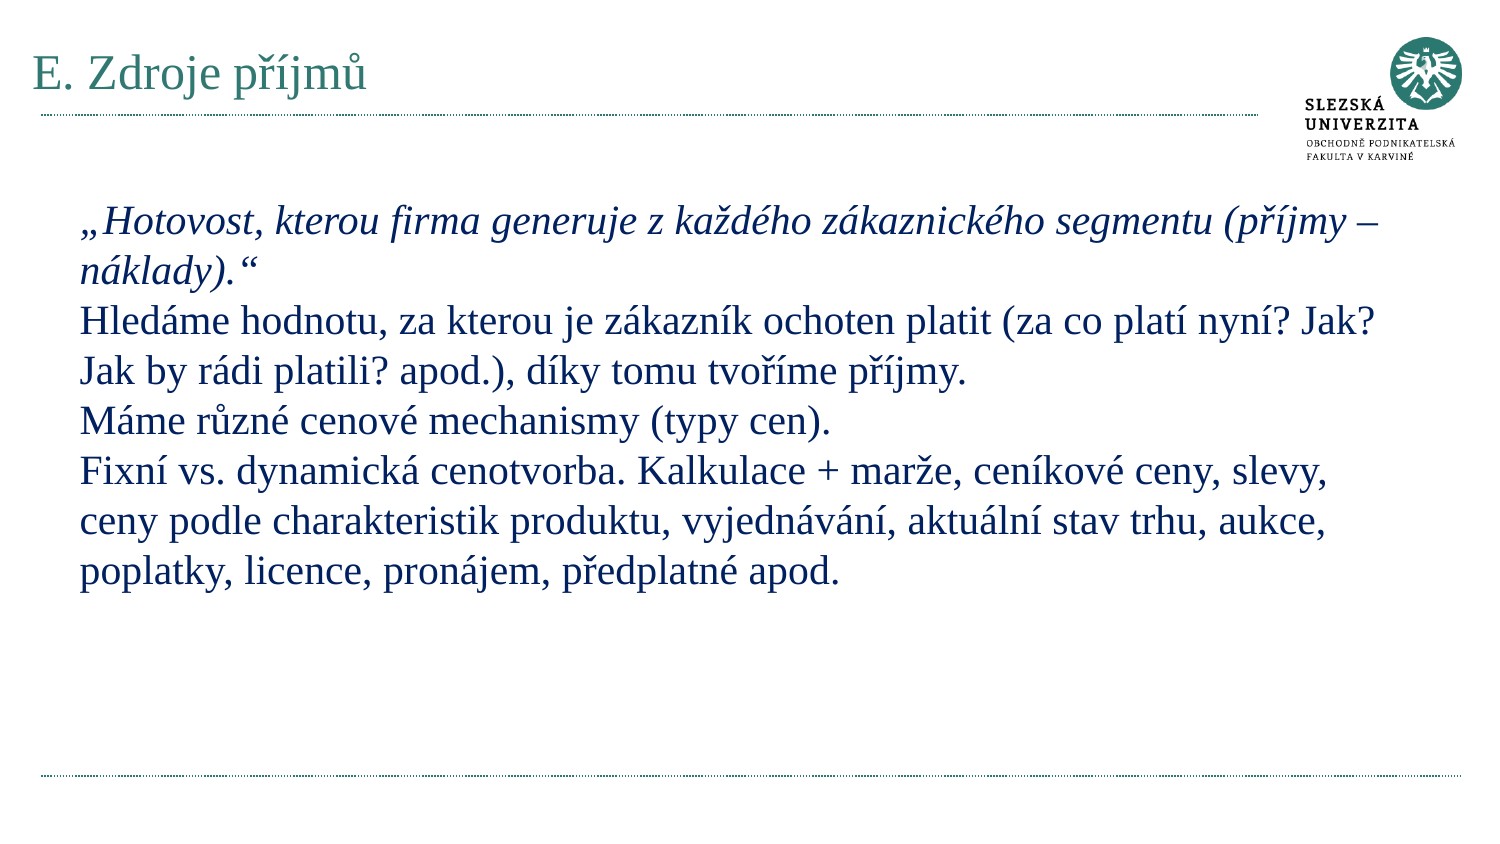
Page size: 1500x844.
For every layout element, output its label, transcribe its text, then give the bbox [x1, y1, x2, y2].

title E. Zdroje příjmů [17, 32, 1353, 116]
picture [1305, 37, 1462, 160]
list „Hotovost, kterou firma generuje z každého zákaznického segmentu (příjmy – náklady).“ Hledáme hodnotu, za kterou je zákazník ochoten platit (za co platí nyní? Jak? Jak by rádi platili? apod.), díky tomu tvoříme příjmy. Máme různé cenové mechanismy (typy cen). Fixní vs. dynamická cenotvorba. Kalkulace + marže, ceníkové ceny, slevy, ceny podle charakteristik produktu, vyjednávání, aktuální stav trhu, aukce, poplatky, licence, pronájem, předplatné apod. [64, 185, 1424, 682]
